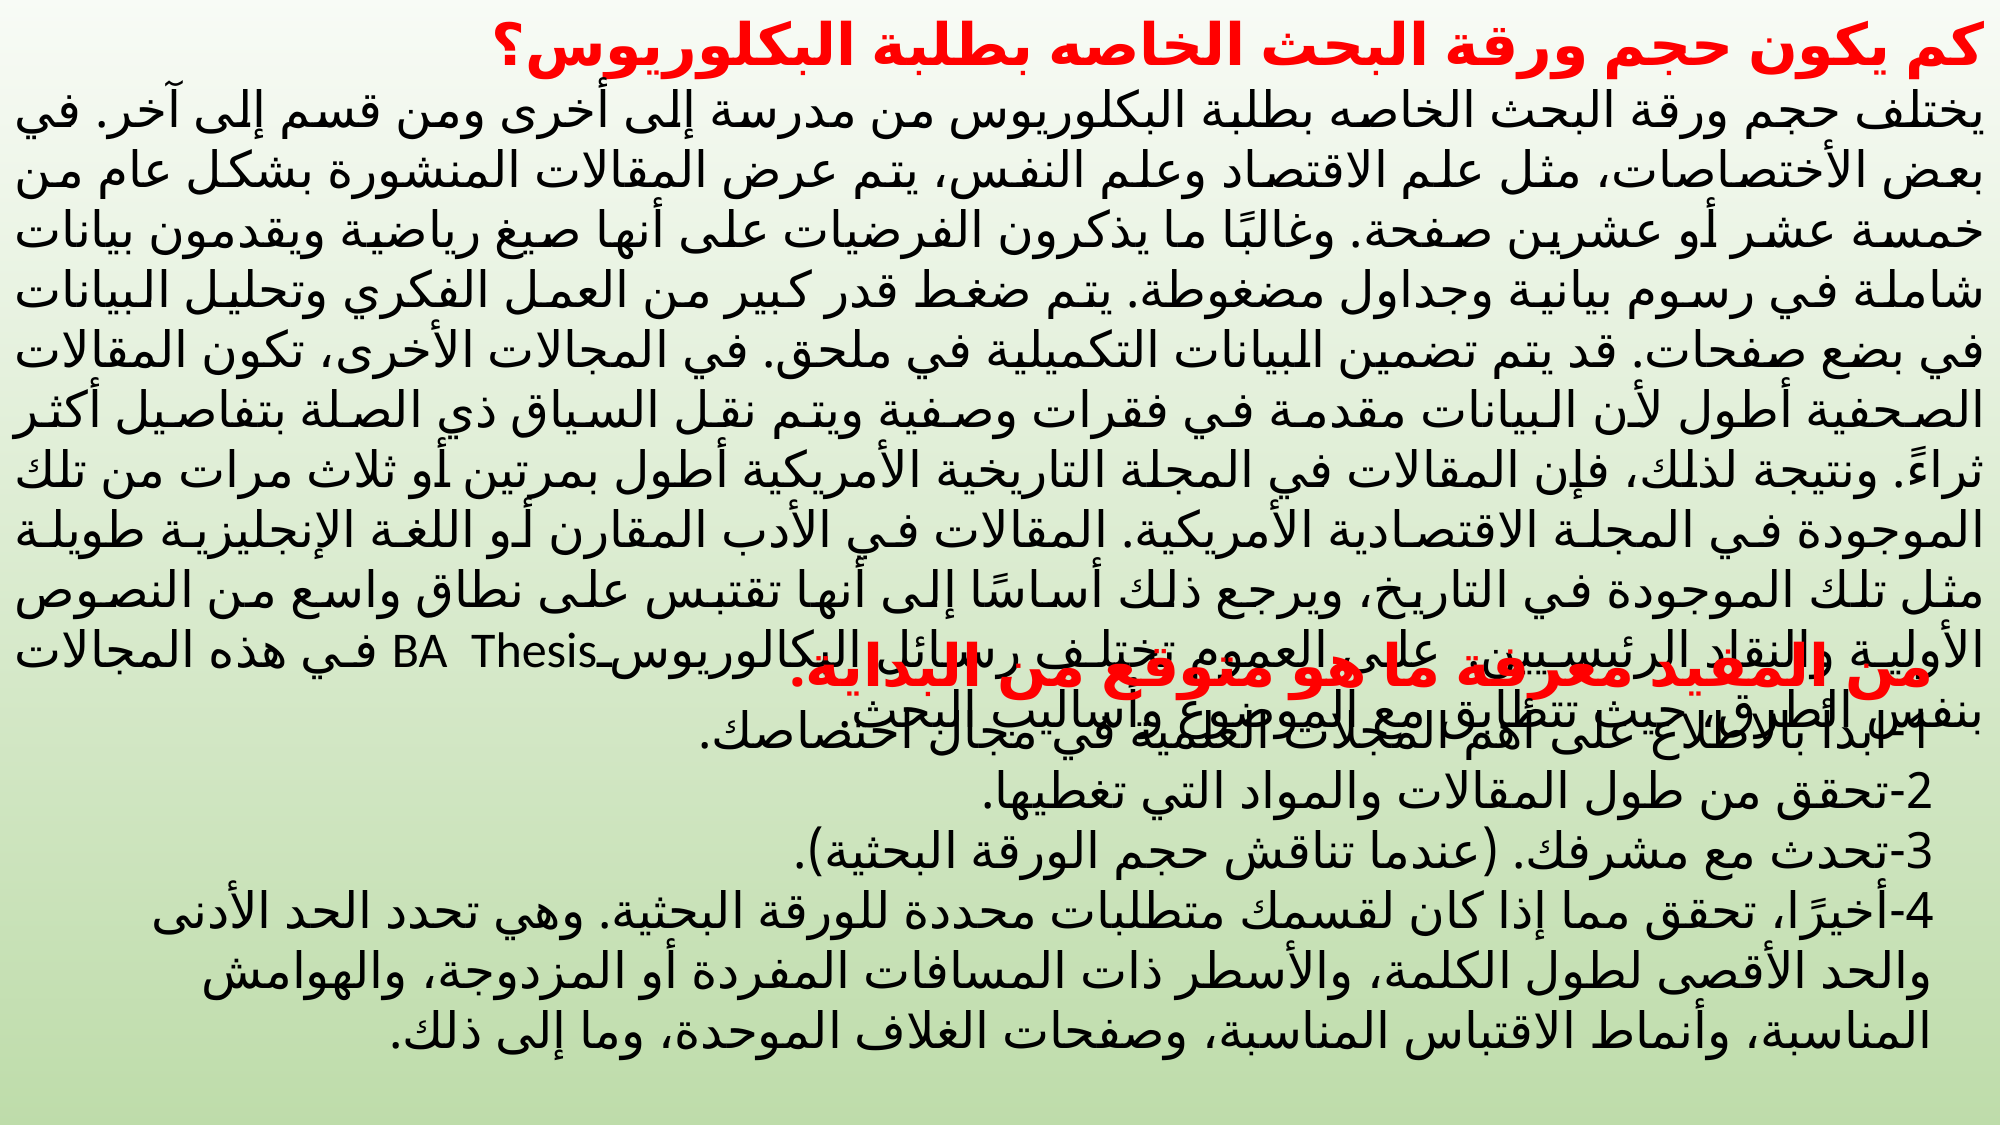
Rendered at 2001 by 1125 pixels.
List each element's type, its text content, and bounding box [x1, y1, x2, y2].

text_box كم يكون حجم ورقة البحث الخاصه بطلبة البكلوريوس؟ يختلف حجم ورقة البحث الخاصه بطلبة البكلوريوس من مدرسة إلى أخرى ومن قسم إلى آخر. في بعض الأختصاصات، مثل علم الاقتصاد وعلم النفس، يتم عرض المقالات المنشورة بشكل عام من خمسة عشر أو عشرين صفحة. وغالبًا ما يذكرون الفرضيات على أنها صيغ رياضية ويقدمون بيانات شاملة في رسوم بيانية وجداول مضغوطة. يتم ضغط قدر كبير من العمل الفكري وتحليل البيانات في بضع صفحات. قد يتم تضمين البيانات التكميلية في ملحق. في المجالات الأخرى، تكون المقالات الصحفية أطول لأن البيانات مقدمة في فقرات وصفية ويتم نقل السياق ذي الصلة بتفاصيل أكثر ثراءً. ونتيجة لذلك، فإن المقالات في المجلة التاريخية الأمريكية أطول بمرتين أو ثلاث مرات من تلك الموجودة في المجلة الاقتصادية الأمريكية. المقالات في الأدب المقارن أو اللغة الإنجليزية طويلة مثل تلك الموجودة في التاريخ، ويرجع ذلك أساسًا إلى أنها تقتبس على نطاق واسع من النصوص الأولية والنقاد الرئيسيين. على العموم تختلف رسائل البكالوريوسBA Thesis في هذه المجالات بنفس الطرق، حيث تتطابق مع الموضوع وأساليب البحث. [0, 0, 2000, 745]
text_box من المفيد معرفة ما هو متوقع من البداية. 1- ابدأ بالاطلاع على أهم المجلات العلمية في مجال اختصاصك. 2- تحقق من طول المقالات والمواد التي تغطيها. 3- تحدث مع مشرفك. (عندما تناقش حجم الورقة البحثية). 4- أخيرًا، تحقق مما إذا كان لقسمك متطلبات محددة للورقة البحثية. وهي تحدد الحد الأدنى والحد الأقصى لطول الكلمة، والأسطر ذات المسافات المفردة أو المزدوجة، والهوامش المناسبة، وأنماط الاقتباس المناسبة، وصفحات الغلاف الموحدة، وما إلى ذلك. [51, 621, 1949, 1066]
